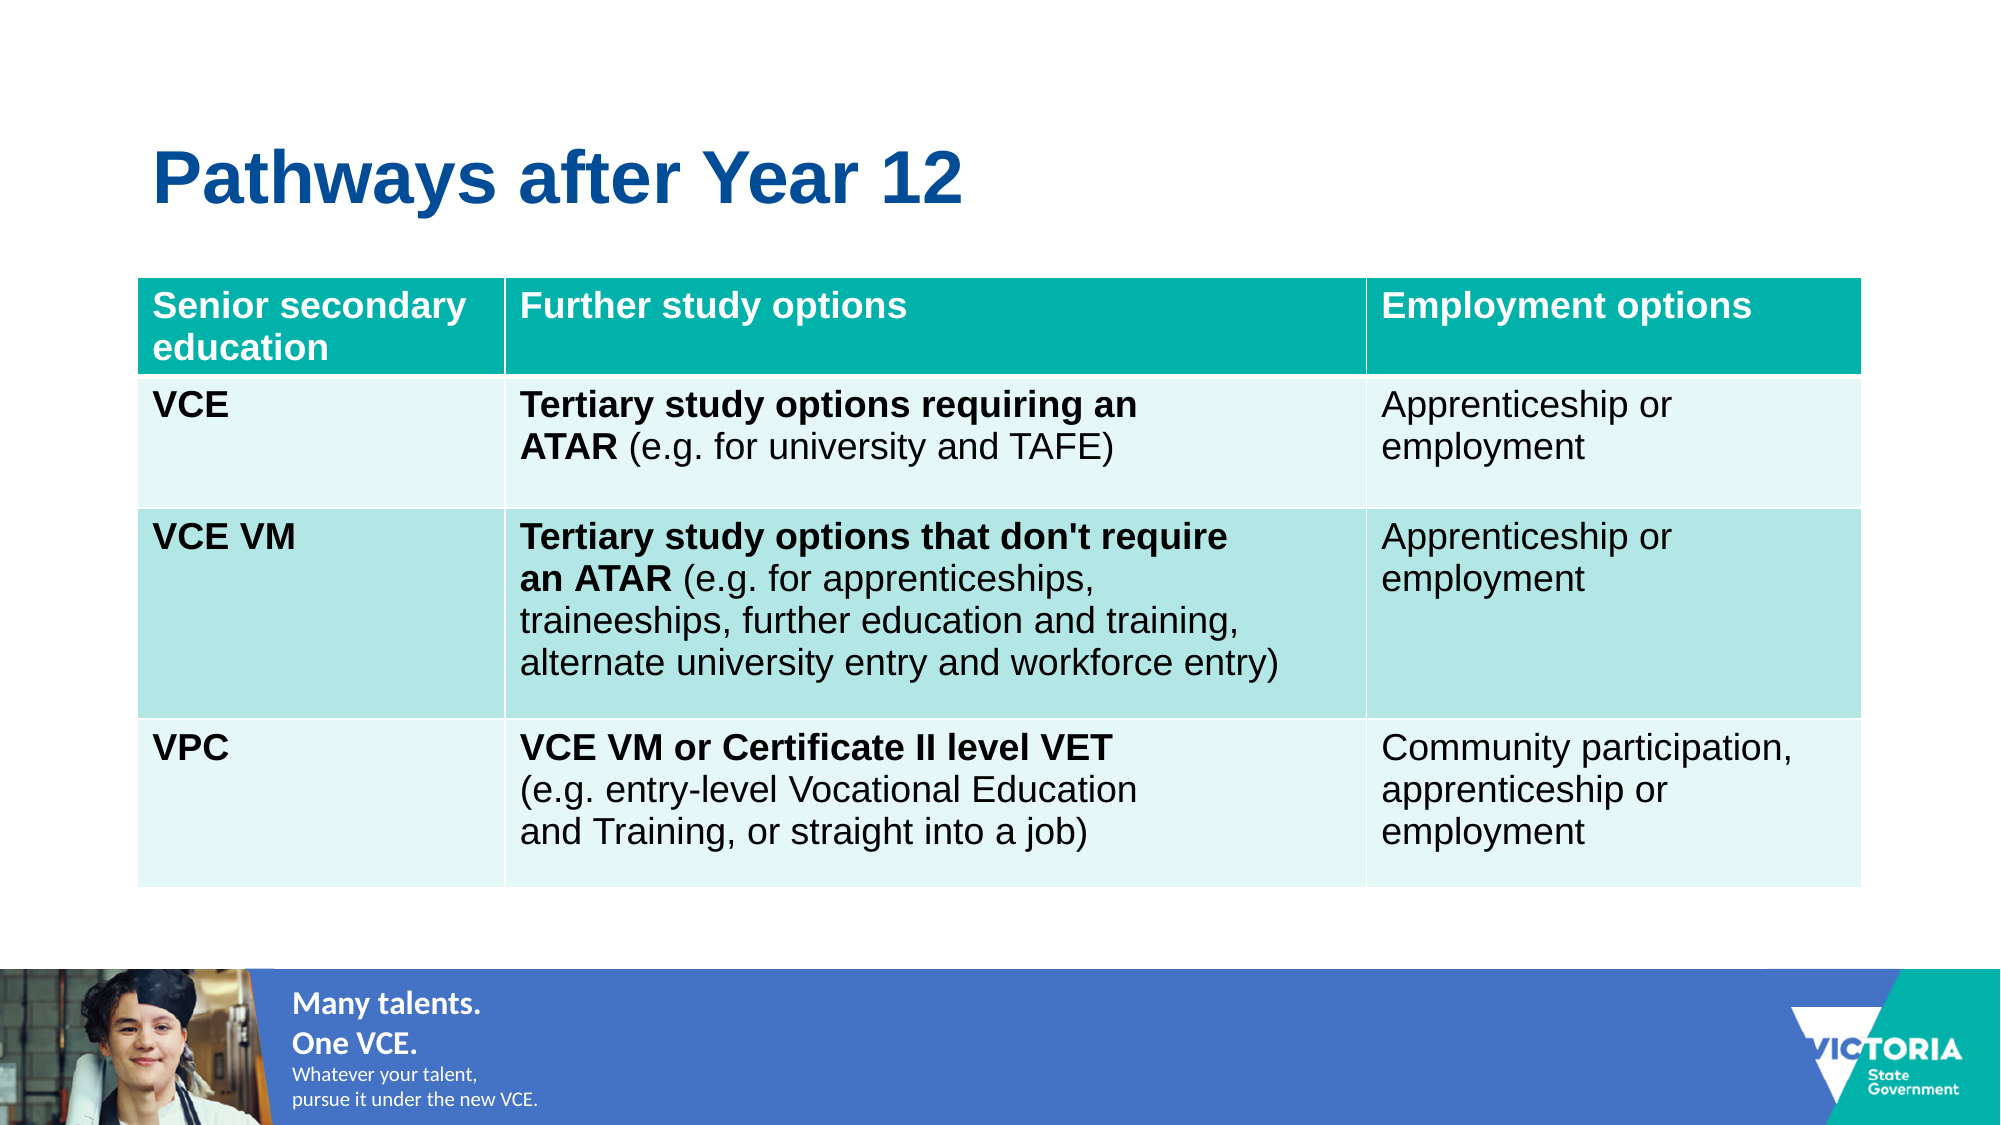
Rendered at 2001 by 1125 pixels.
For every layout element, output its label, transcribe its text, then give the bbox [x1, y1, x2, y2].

title Pathways after Year 12 [137, 59, 1863, 276]
table_cell VCE [138, 379, 504, 507]
table_cell Apprenticeship or employment​ [1367, 509, 1861, 718]
picture [0, 969, 272, 1125]
table_header Employment options [1367, 278, 1861, 374]
table_cell Tertiary study options requiring an ATAR (e.g. for university and TAFE​) [506, 379, 1366, 507]
picture [1791, 1007, 1978, 1104]
table_cell VCE VM [138, 509, 504, 718]
table_cell Tertiary study options that don't require an ATAR (e.g. for apprenticeships, traineeships, further education and training, alternate university entry and workforce entry)​ [506, 509, 1366, 718]
table_cell VCE VM or Certificate II level VET​ (e.g. entry-level Vocational Education and Training, or straight into a job)​ [506, 720, 1366, 887]
table_header Further study options [506, 278, 1366, 374]
table_header Senior secondary education [138, 278, 504, 374]
table_cell Apprenticeship or employment​ [1367, 379, 1861, 507]
table_cell Community participation, apprenticeship or employment​ [1367, 720, 1861, 887]
table_cell VPC [138, 720, 504, 887]
